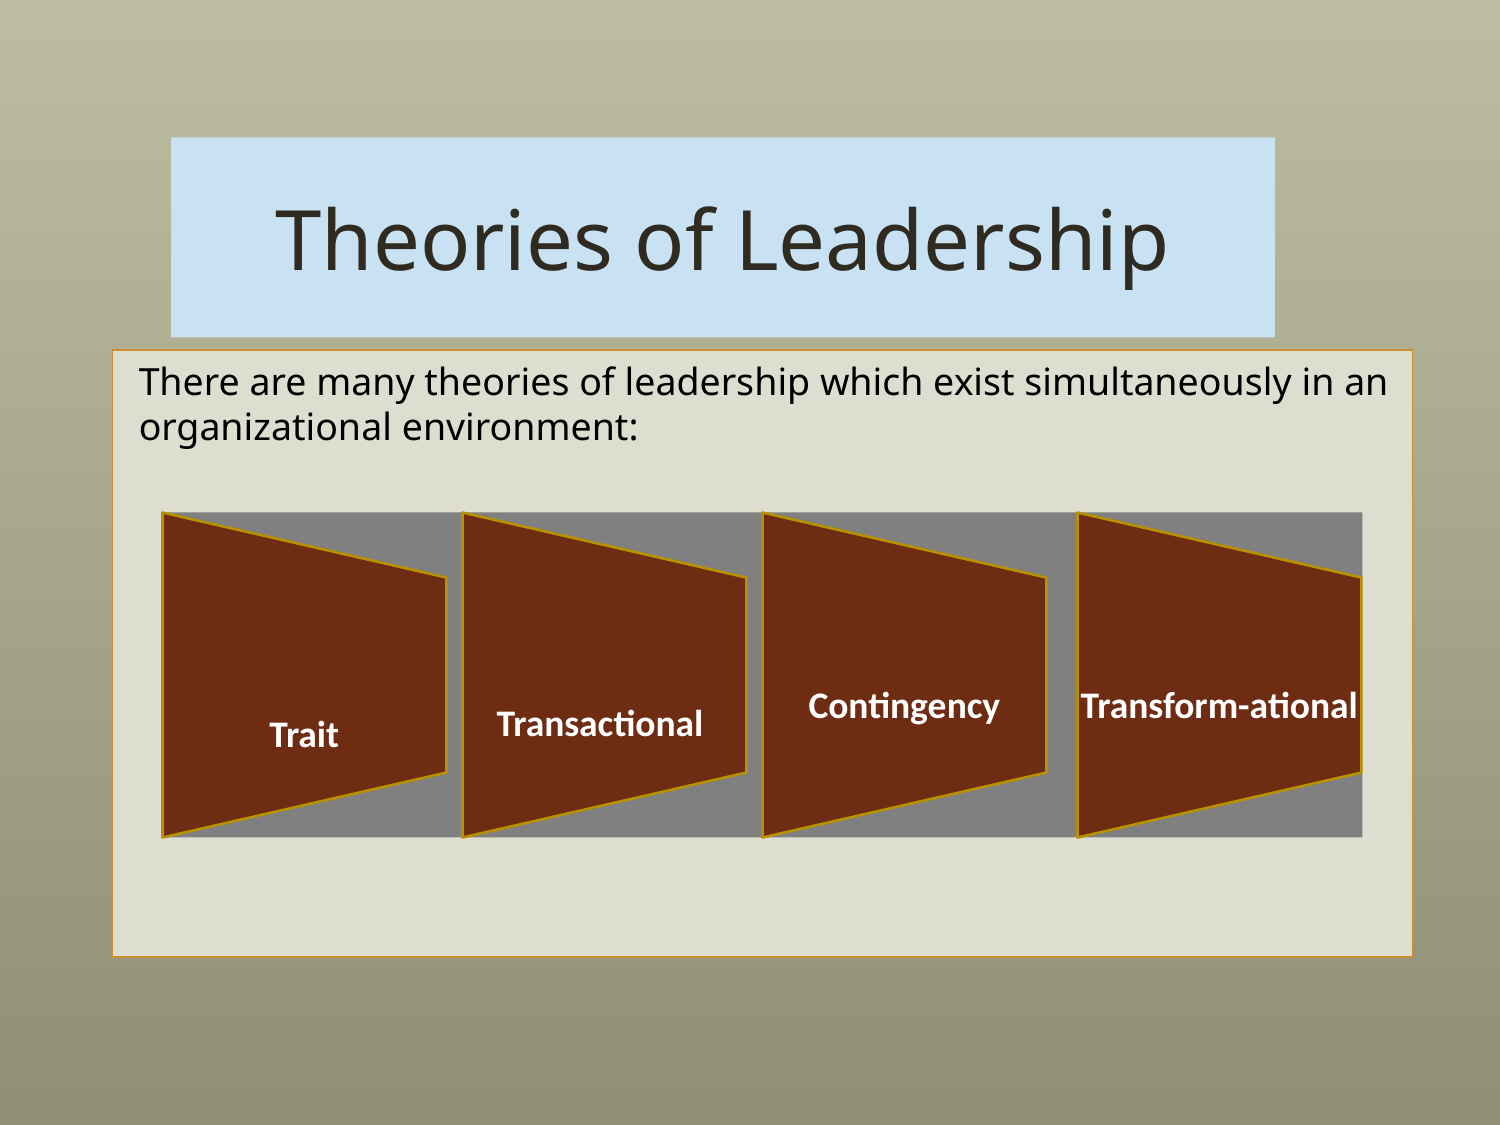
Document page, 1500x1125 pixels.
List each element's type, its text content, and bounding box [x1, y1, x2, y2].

title Theories of Leadership [170, 137, 1276, 338]
list There are many theories of leadership which exist simultaneously in an organizational environment: [112, 349, 1413, 958]
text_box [162, 512, 1363, 838]
